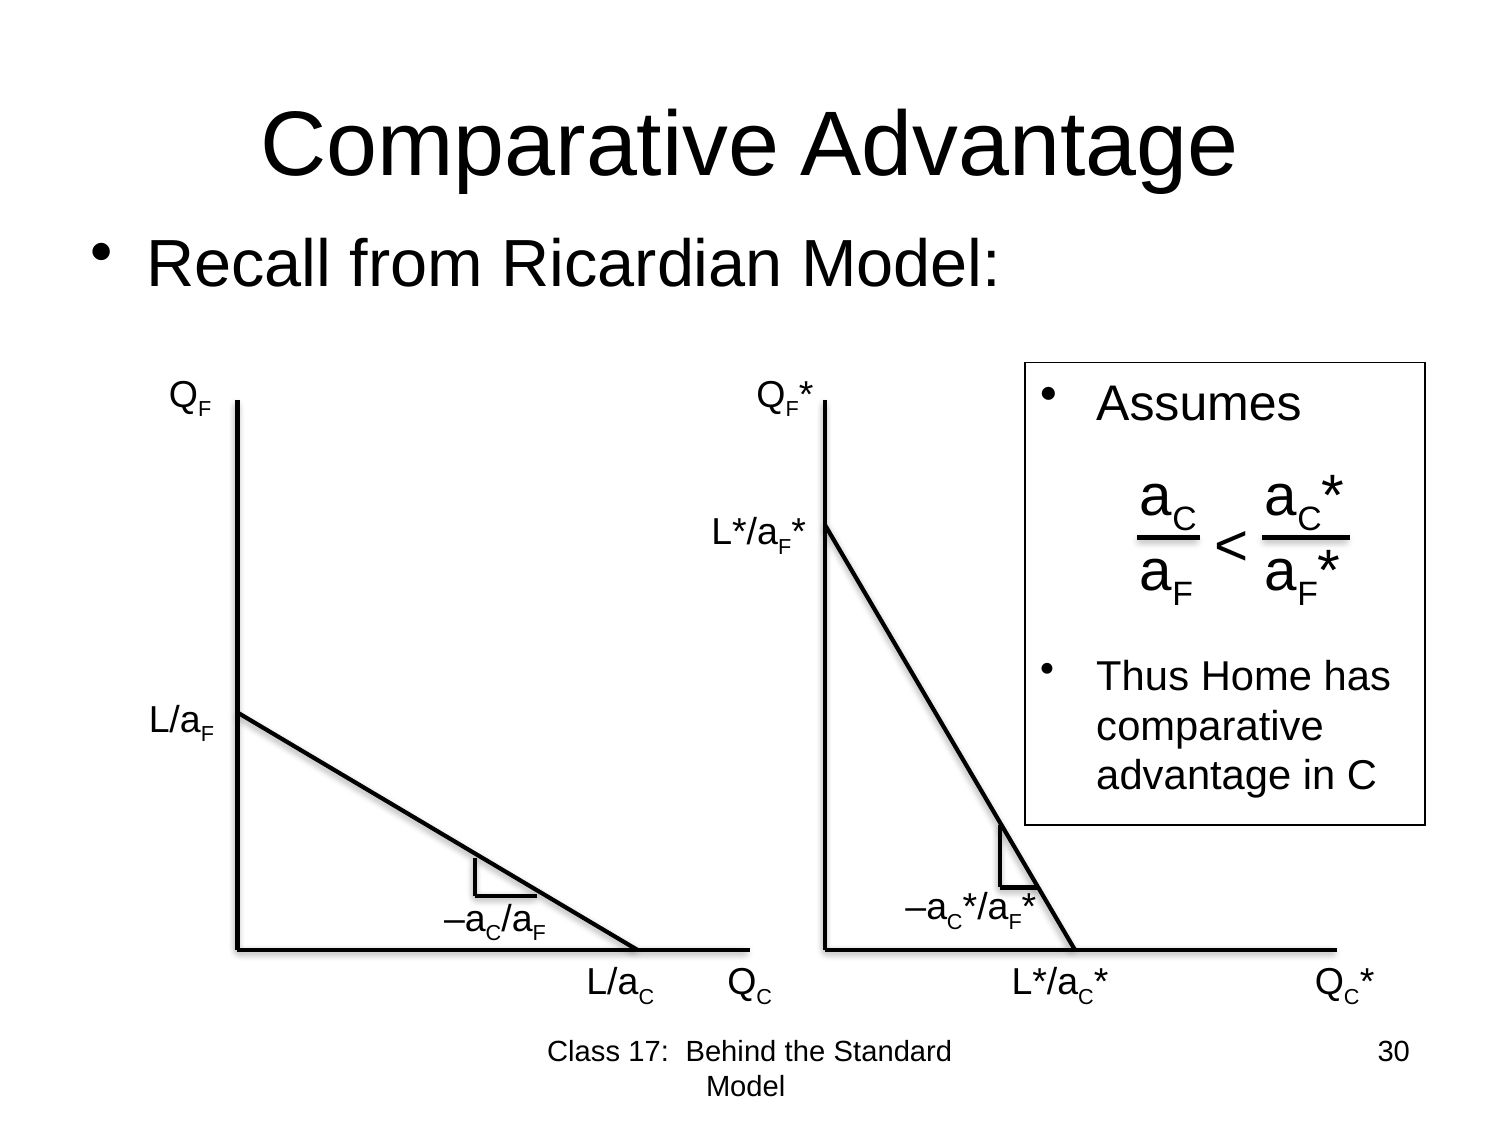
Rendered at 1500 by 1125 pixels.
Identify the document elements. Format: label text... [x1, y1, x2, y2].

text_box QF* [741, 362, 855, 474]
footer Class 17: Behind the Standard Model [512, 1024, 988, 1103]
text_box QC [712, 949, 825, 1024]
text_box L/aF [133, 687, 233, 754]
slide_number 30 [1074, 1024, 1426, 1103]
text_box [237, 712, 638, 951]
text_box L*/aF* [696, 499, 820, 566]
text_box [824, 524, 1076, 951]
text_box L/aC [571, 959, 680, 1016]
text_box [1124, 449, 1405, 612]
text_box QF [154, 362, 267, 474]
title Comparative Advantage [74, 44, 1426, 233]
text_box QC* [1299, 949, 1413, 1061]
text_box L*/aC* [996, 959, 1134, 1016]
list Assumes Thus Home has comparative advantage in C [1024, 362, 1426, 826]
text_box Recall from Ricardian Model: [74, 212, 1425, 338]
